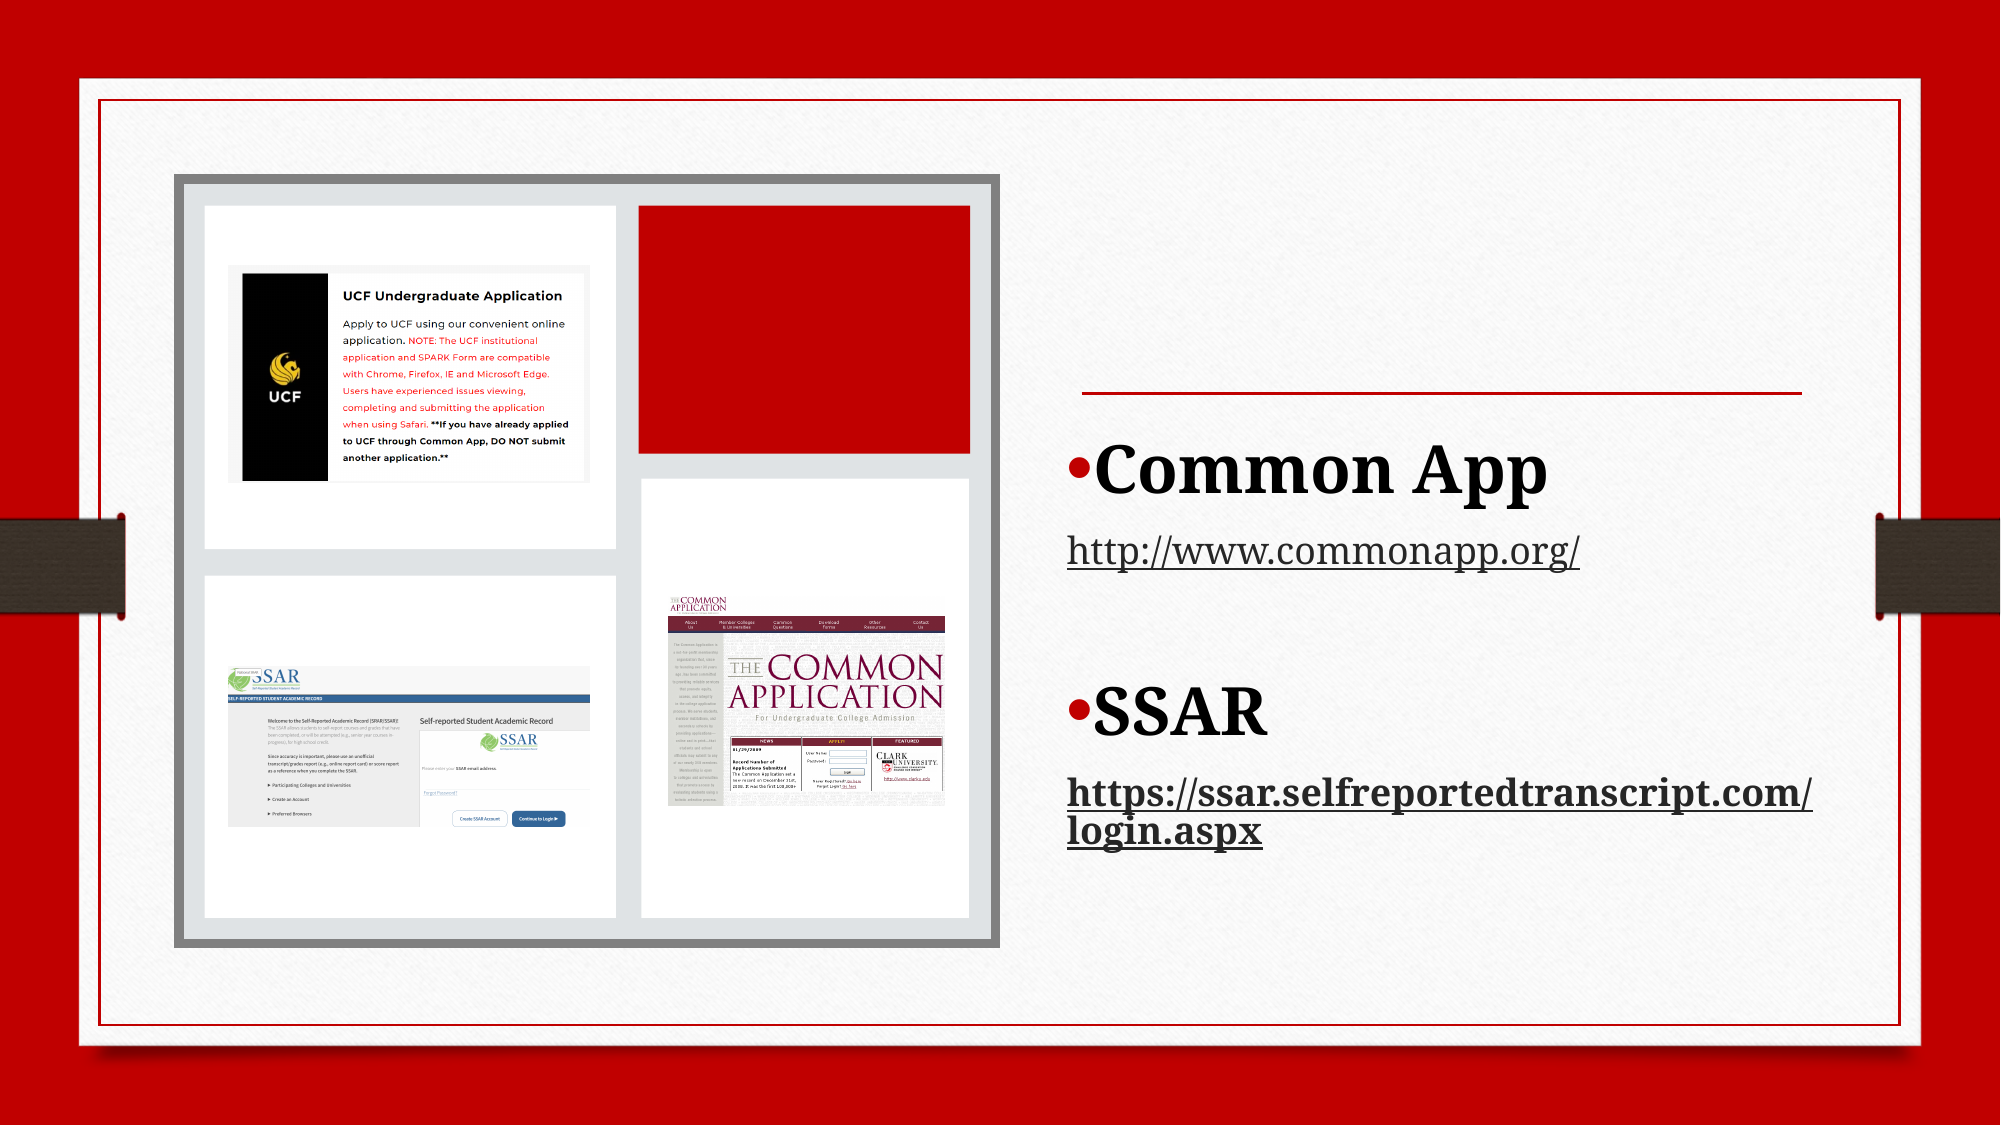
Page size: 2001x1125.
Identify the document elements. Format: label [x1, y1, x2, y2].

text_box [0, 0, 2000, 1125]
picture [228, 666, 590, 827]
picture [228, 264, 590, 483]
picture [667, 595, 945, 806]
